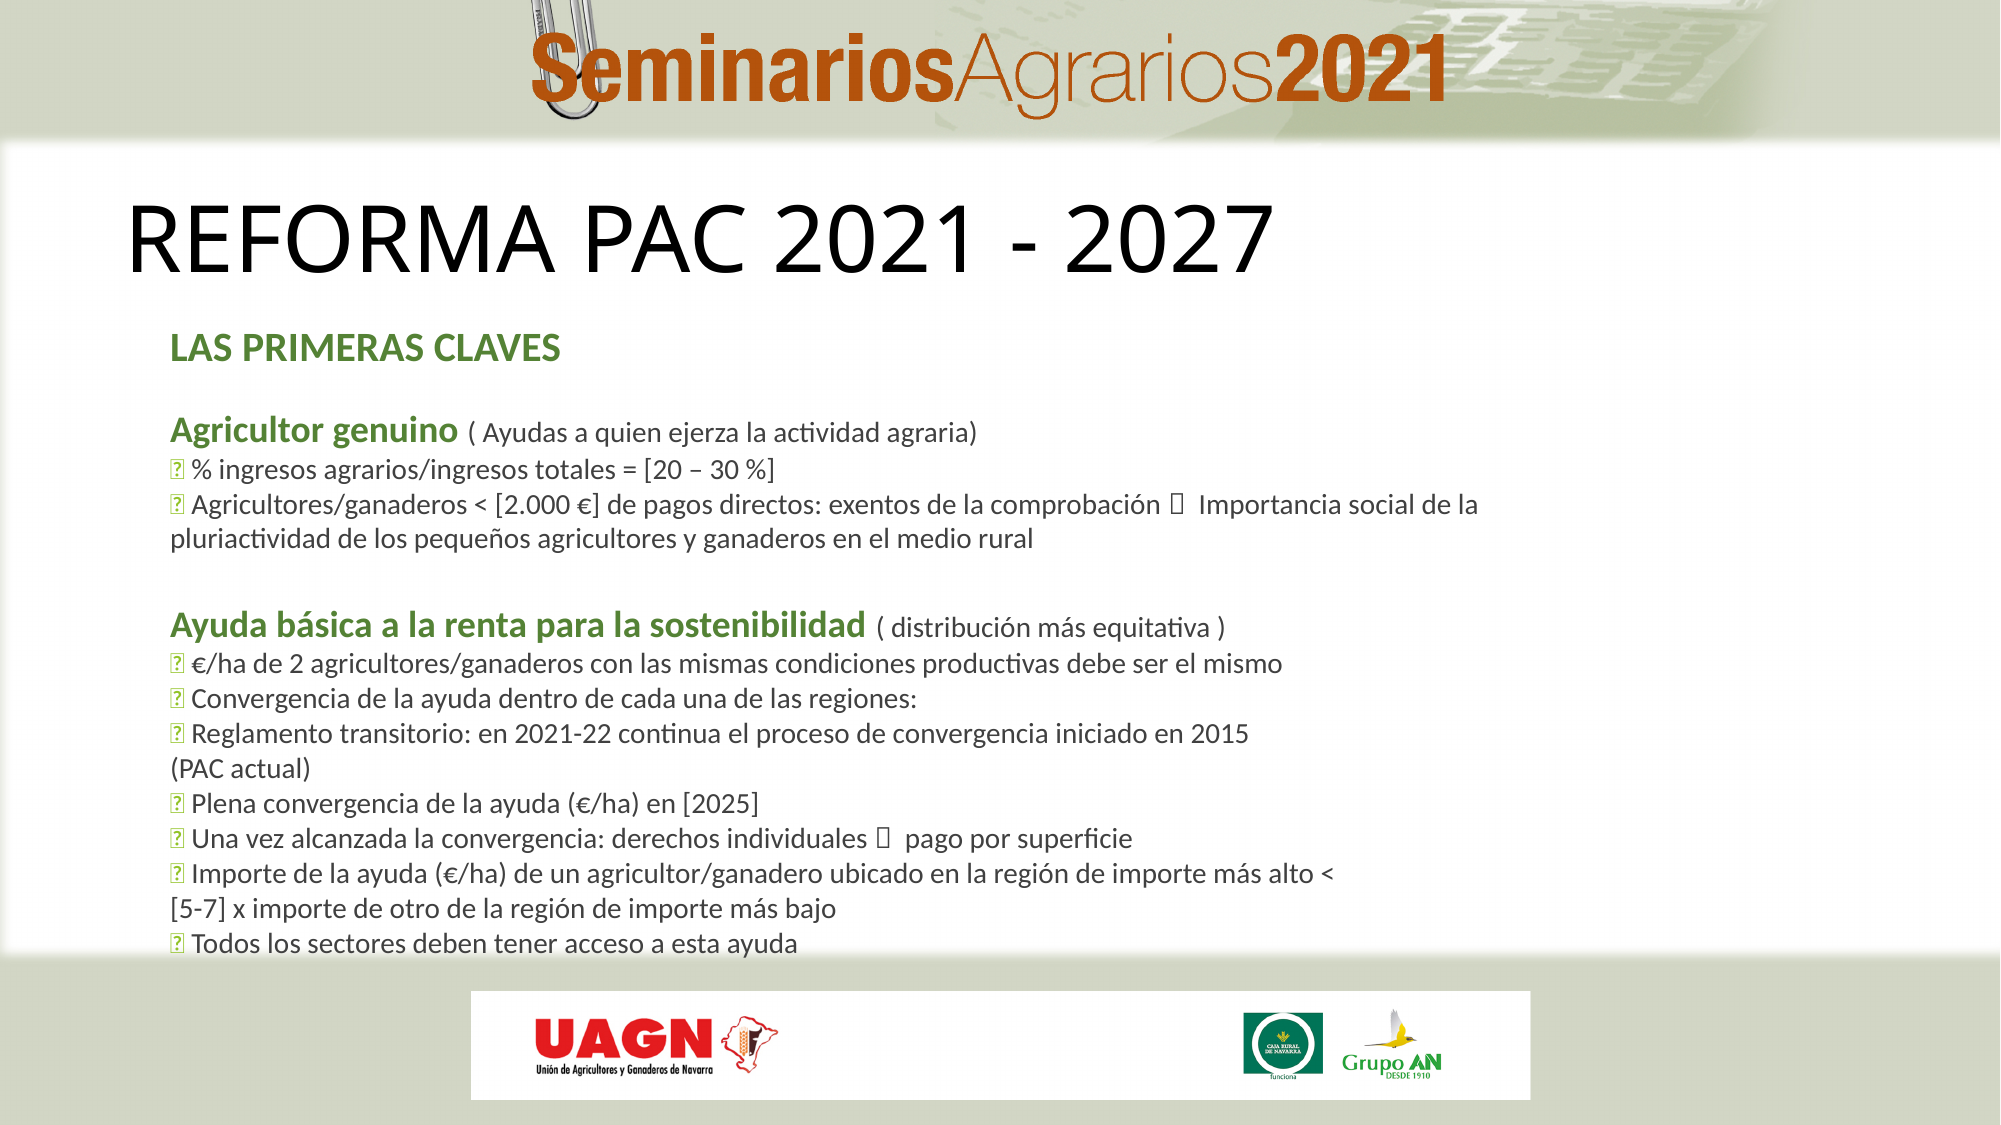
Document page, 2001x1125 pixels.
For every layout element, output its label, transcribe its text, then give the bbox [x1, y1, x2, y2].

title REFORMA PAC 2021 - 2027 [109, 184, 1853, 300]
text_box LAS PRIMERAS CLAVES Agricultor genuino ( Ayudas a quien ejerza la actividad agraria)  % ingresos agrarios/ingresos totales = [20 – 30 %]  Agricultores/ganaderos < [2.000 €] de pagos directos: exentos de la comprobación  Importancia social de la pluriactividad de los pequeños agricultores y ganaderos en el medio rural Ayuda básica a la renta para la sostenibilidad ( distribución más equitativa )  €/ha de 2 agricultores/ganaderos con las mismas condiciones productivas debe ser el mismo  Convergencia de la ayuda dentro de cada una de las regiones:  Reglamento transitorio: en 2021-22 continua el proceso de convergencia iniciado en 2015 (PAC actual)  Plena convergencia de la ayuda (€/ha) en [2025]  Una vez alcanzada la convergencia: derechos individuales  pago por superficie  Importe de la ayuda (€/ha) de un agricultor/ganadero ubicado en la región de importe más alto < [5-7] x importe de otro de la región de importe más bajo  Todos los sectores deben tener acceso a esta ayuda [155, 312, 1500, 1057]
picture [0, 0, 2001, 1125]
